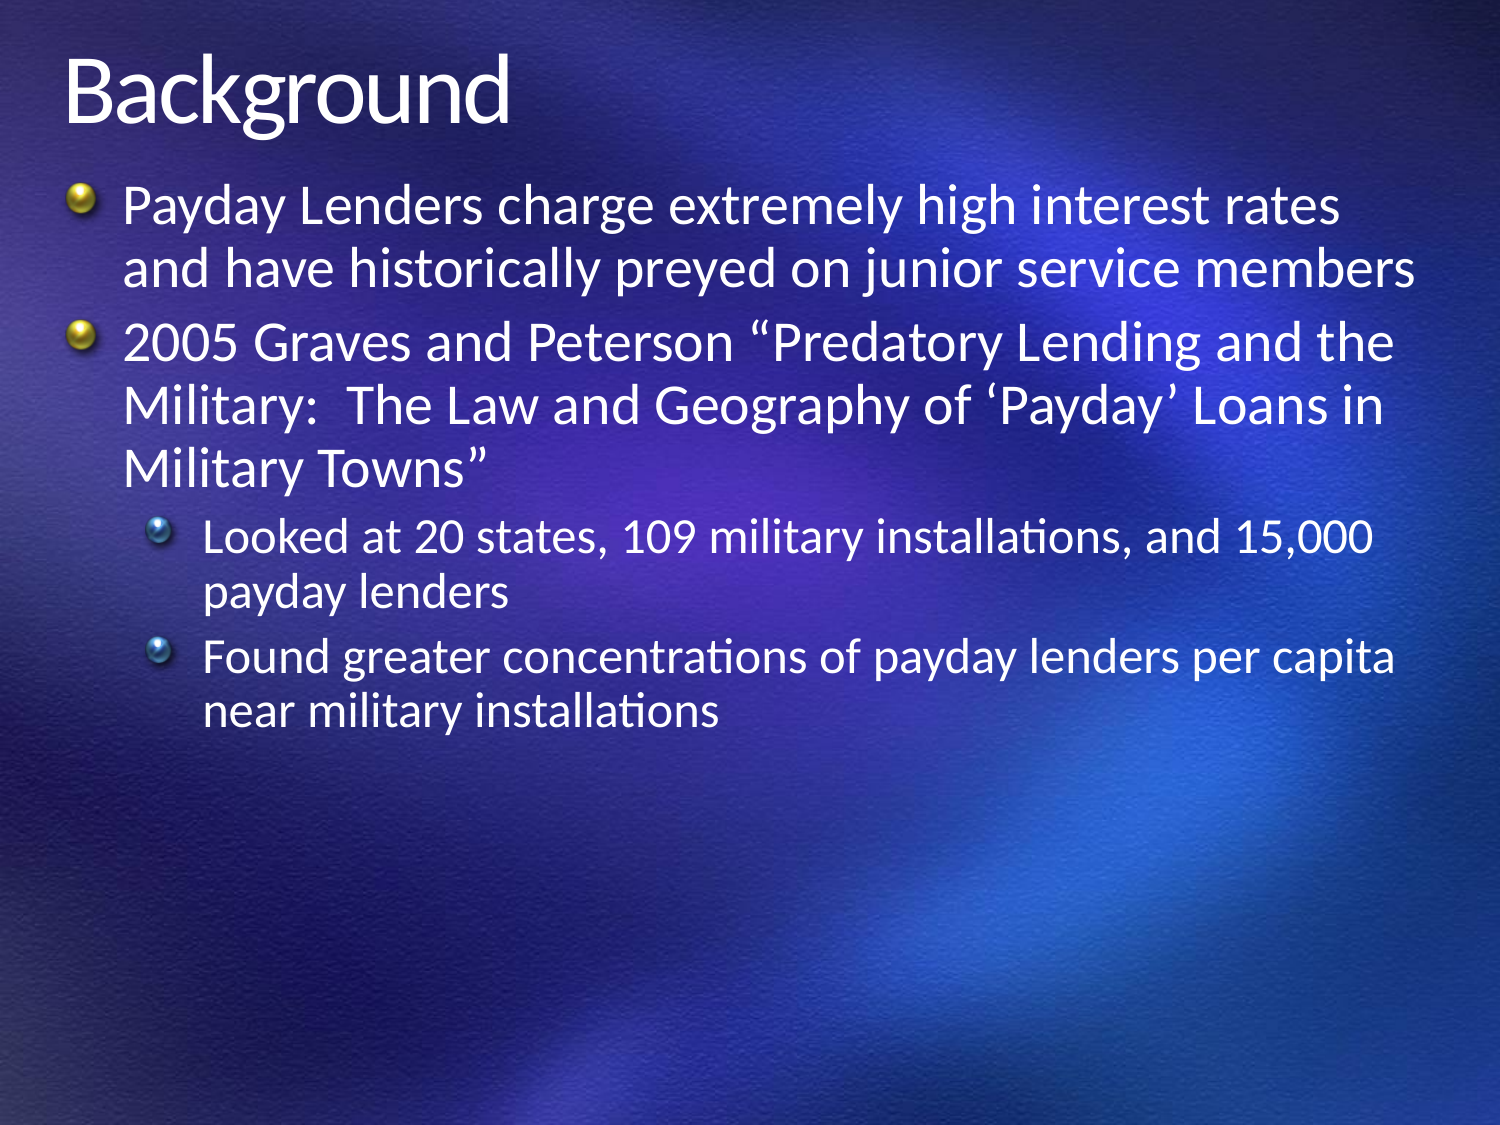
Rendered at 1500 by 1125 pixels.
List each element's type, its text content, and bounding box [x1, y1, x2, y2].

picture [0, 0, 1500, 1125]
list Payday Lenders charge extremely high interest rates and have historically preyed on junior service members 2005 Graves and Peterson “Predatory Lending and the Military: The Law and Geography of ‘Payday’ Loans in Military Towns” Looked at 20 states, 109 military installations, and 15,000 payday lenders Found greater concentrations of payday lenders per capita near military installations [61, 174, 1437, 750]
title Background [62, 37, 1438, 229]
